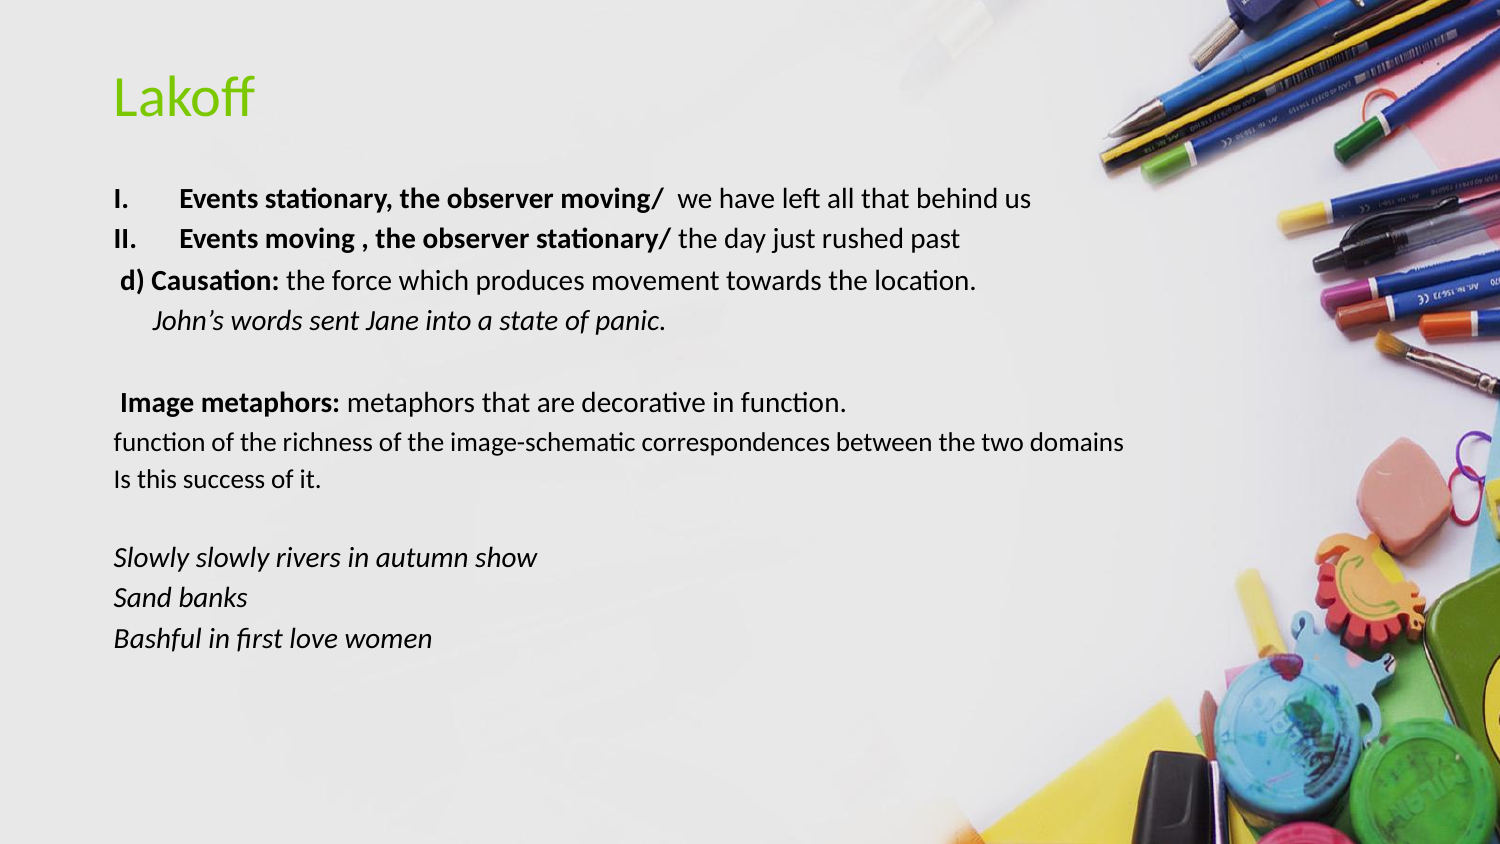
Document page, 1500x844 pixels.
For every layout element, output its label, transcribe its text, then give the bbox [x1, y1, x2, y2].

title Lakoff [98, 46, 1101, 141]
picture [0, 0, 1500, 844]
list Events stationary, the observer moving/ we have left all that behind us Events moving , the observer stationary/ the day just rushed past d) Causation: the force which produces movement towards the location. John’s words sent Jane into a state of panic. Image metaphors: metaphors that are decorative in function. function of the richness of the image-schematic correspondences between the two domains Is this success of it. Slowly slowly rivers in autumn show Sand banks Bashful in first love women [98, 171, 1500, 773]
